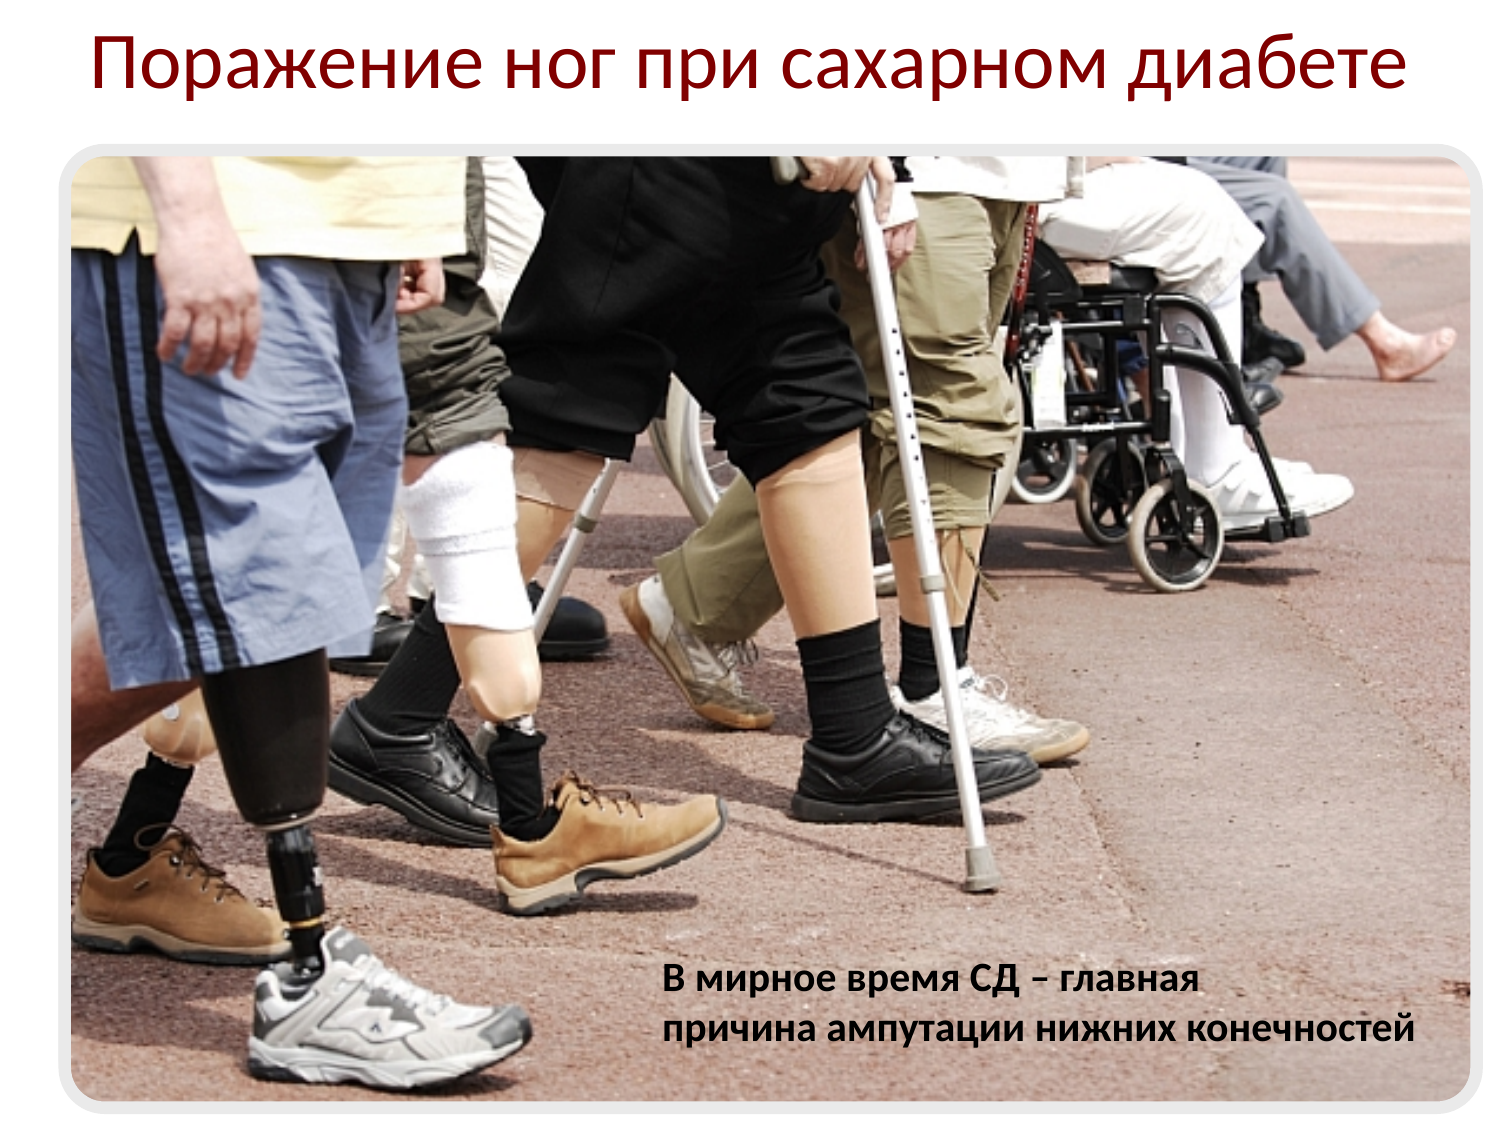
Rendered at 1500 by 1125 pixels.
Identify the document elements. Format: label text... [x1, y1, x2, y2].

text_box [64, 149, 1477, 1108]
title Поражение ног при сахарном диабете [0, 0, 1500, 151]
